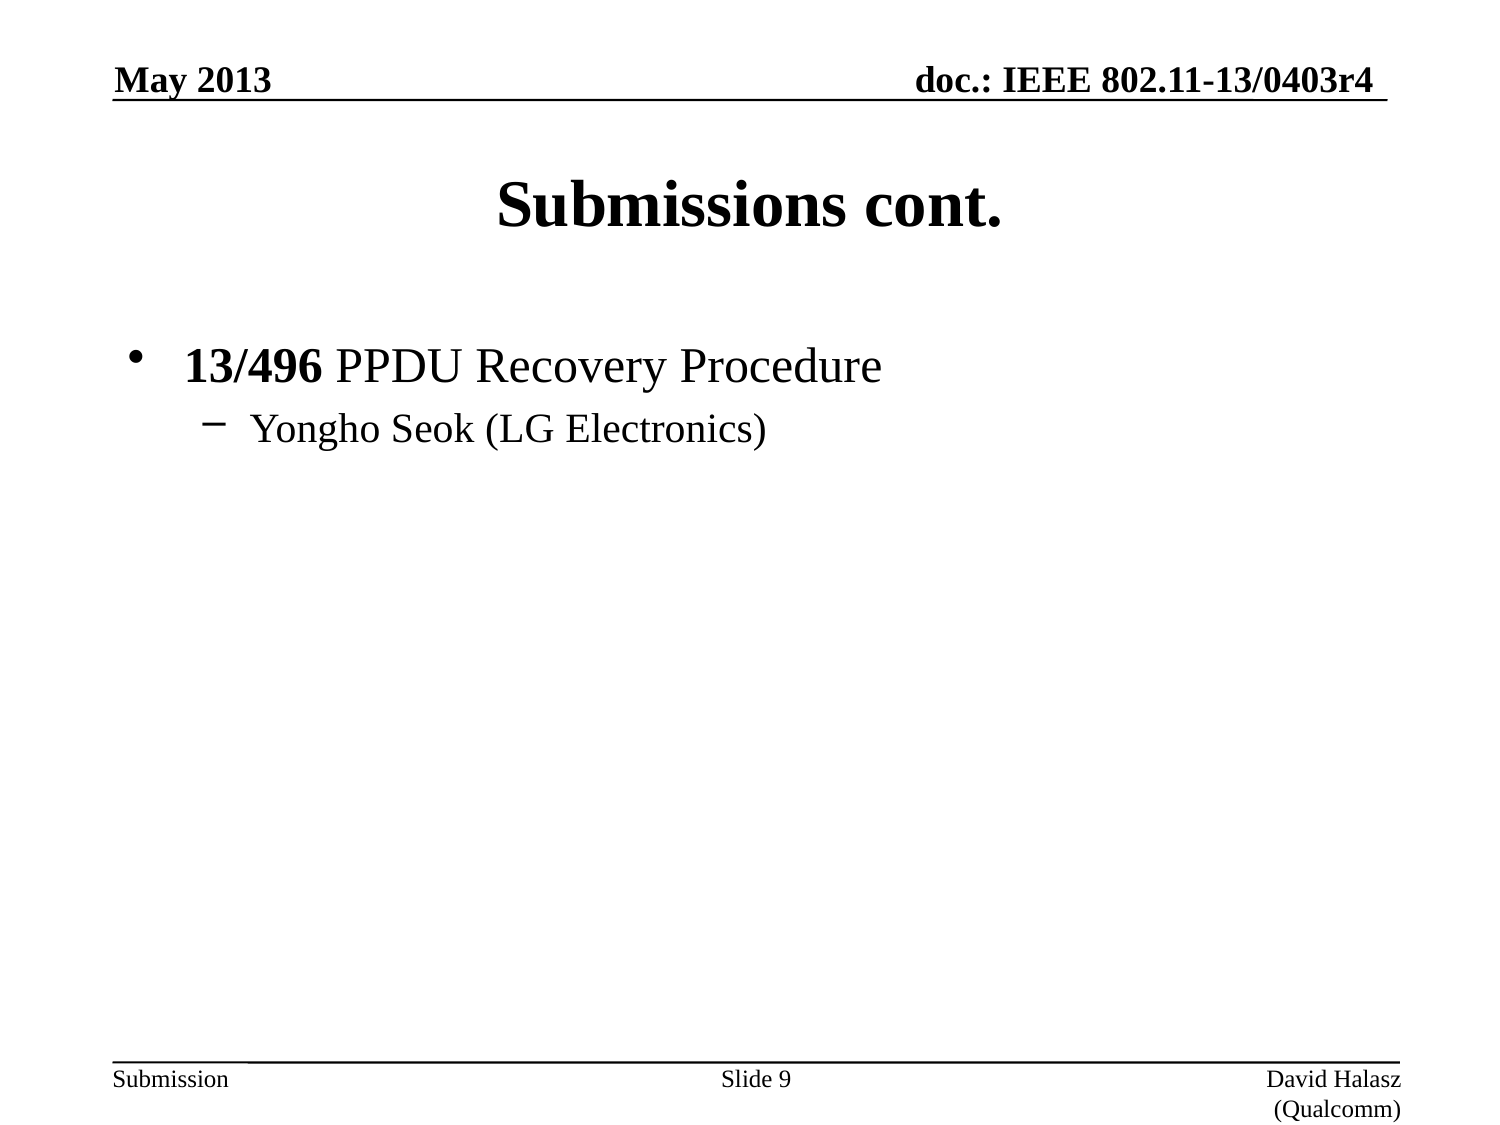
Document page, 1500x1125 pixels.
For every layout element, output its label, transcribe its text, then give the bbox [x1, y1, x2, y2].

title Submissions cont. [112, 112, 1388, 288]
list 13/496 PPDU Recovery Procedure Yongho Seok (LG Electronics) [112, 324, 1388, 1001]
slide_number Slide 9 [712, 1061, 800, 1093]
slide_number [114, 54, 333, 101]
footer David Halasz (Qualcomm) [1264, 1061, 1402, 1093]
